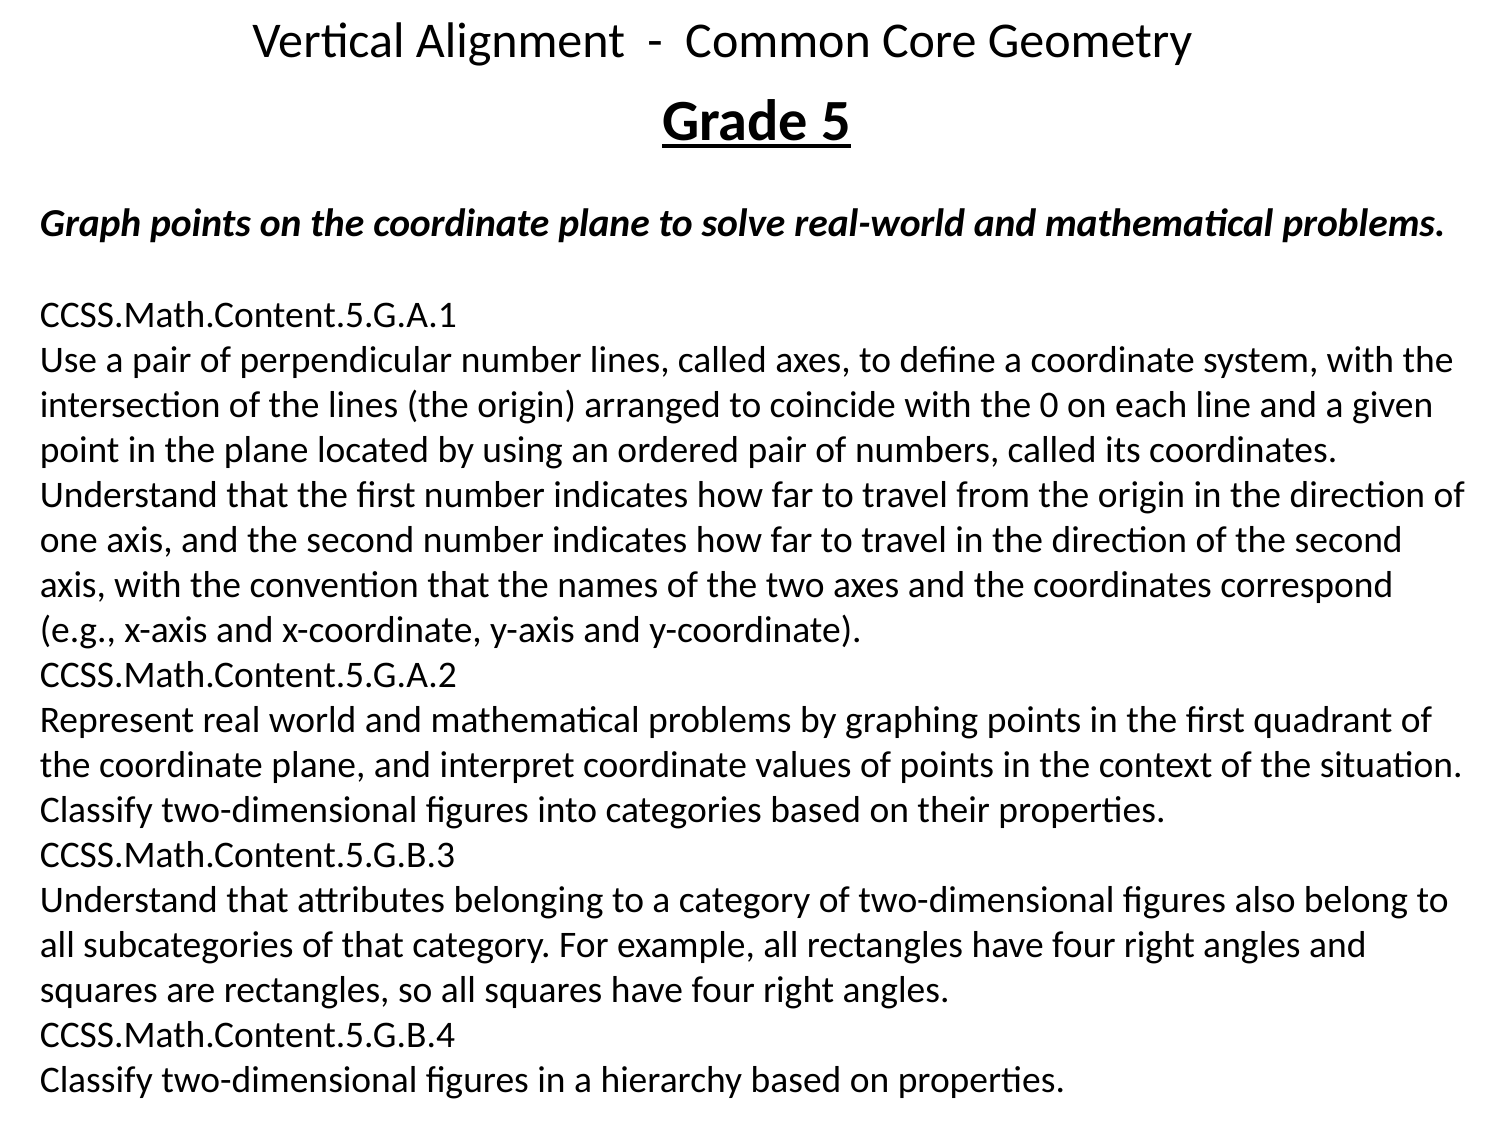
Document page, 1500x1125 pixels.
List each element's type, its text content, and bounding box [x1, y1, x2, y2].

text_box Vertical Alignment - Common Core Geometry [237, 0, 1250, 75]
text_box Grade 5 Graph points on the coordinate plane to solve real-world and mathematical problems. CCSS.Math.Content.5.G.A.1 Use a pair of perpendicular number lines, called axes, to define a coordinate system, with the intersection of the lines (the origin) arranged to coincide with the 0 on each line and a given point in the plane located by using an ordered pair of numbers, called its coordinates. Understand that the first number indicates how far to travel from the origin in the direction of one axis, and the second number indicates how far to travel in the direction of the second axis, with the convention that the names of the two axes and the coordinates correspond (e.g., x-axis and x-coordinate, y-axis and y-coordinate). CCSS.Math.Content.5.G.A.2 Represent real world and mathematical problems by graphing points in the first quadrant of the coordinate plane, and interpret coordinate values of points in the context of the situation. Classify two-dimensional figures into categories based on their properties. CCSS.Math.Content.5.G.B.3 Understand that attributes belonging to a category of two-dimensional figures also belong to all subcategories of that category. For example, all rectangles have four right angles and squares are rectangles, so all squares have four right angles. CCSS.Math.Content.5.G.B.4 Classify two-dimensional figures in a hierarchy based on properties. [24, 75, 1488, 1108]
